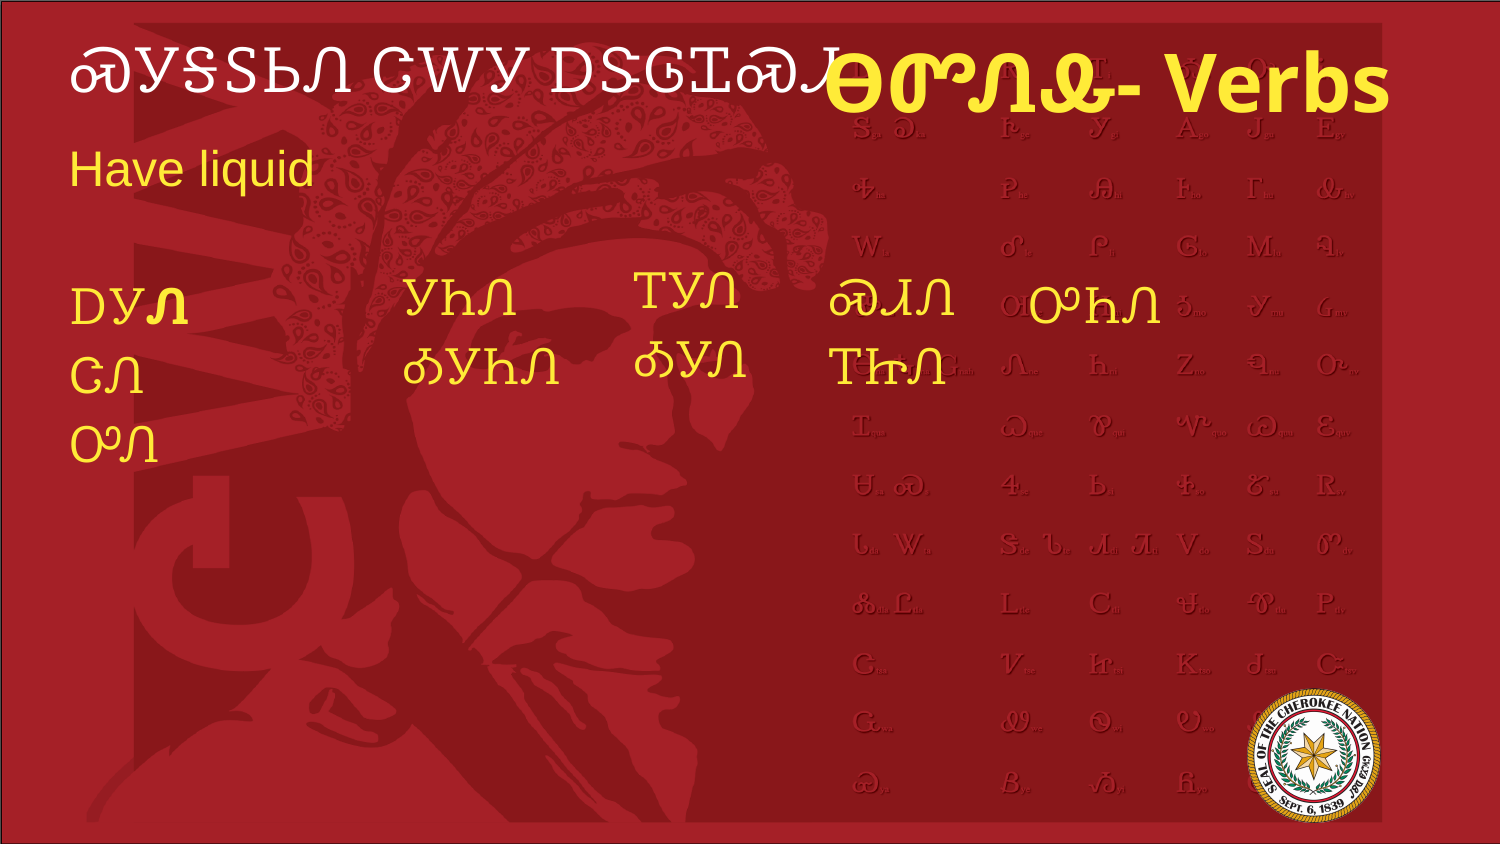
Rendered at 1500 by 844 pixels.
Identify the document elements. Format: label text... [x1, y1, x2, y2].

title ᏍᎩᎦᏚᏏᏁ ᏣᎳᎩ ᎠᏕᎶᏆᏍᏗ [53, 7, 1426, 121]
picture [0, 0, 1500, 844]
list ᎩᏂᏁ ᎣᎩᏂᏁ [386, 112, 671, 671]
text_box ᎾᏛᏁᎲ- Verbs [750, 16, 1465, 145]
list ᎤᏂᏁ [1012, 120, 1296, 679]
list ᎢᎩᏁ ᎣᎩᏁ [617, 105, 901, 665]
list ᏍᏗᏁ ᎢᏥᏁ [812, 112, 1097, 671]
list Have liquid ᎠᎩᏁ ᏣᏁ ᎤᏁ [53, 112, 337, 671]
